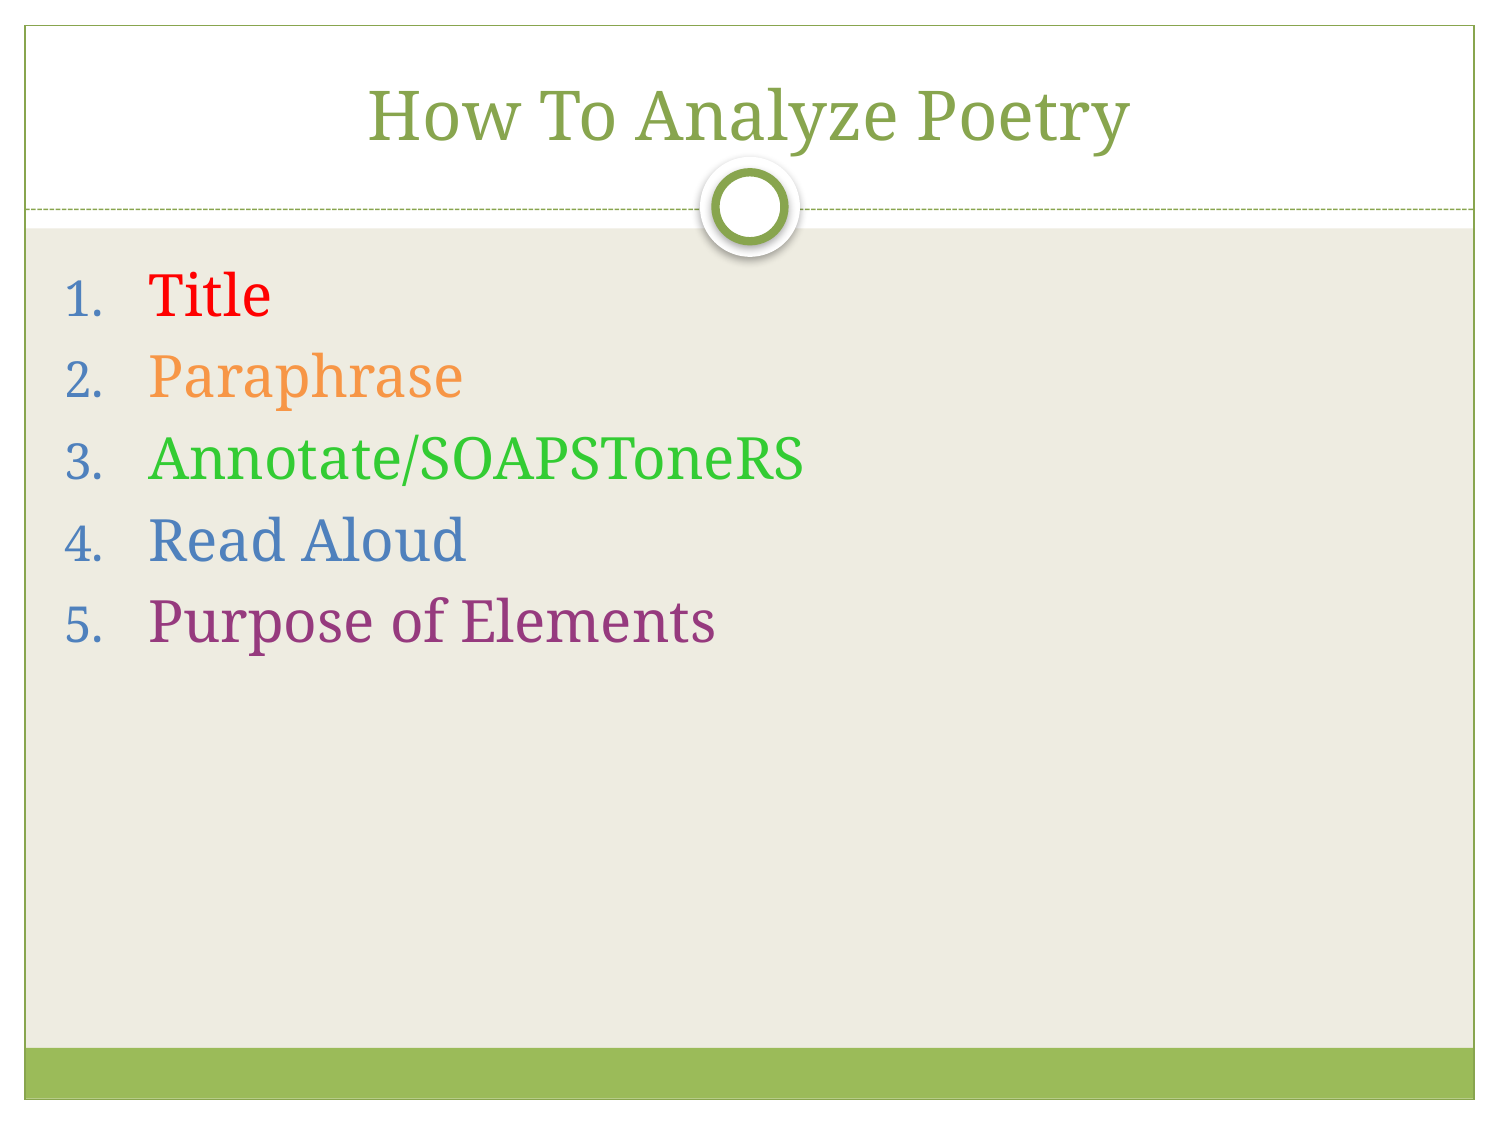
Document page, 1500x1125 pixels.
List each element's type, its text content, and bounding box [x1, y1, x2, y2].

list Title Paraphrase Annotate/SOAPSToneRS Read Aloud Purpose of Elements [49, 250, 1445, 1001]
title How To Analyze Poetry [49, 37, 1450, 162]
